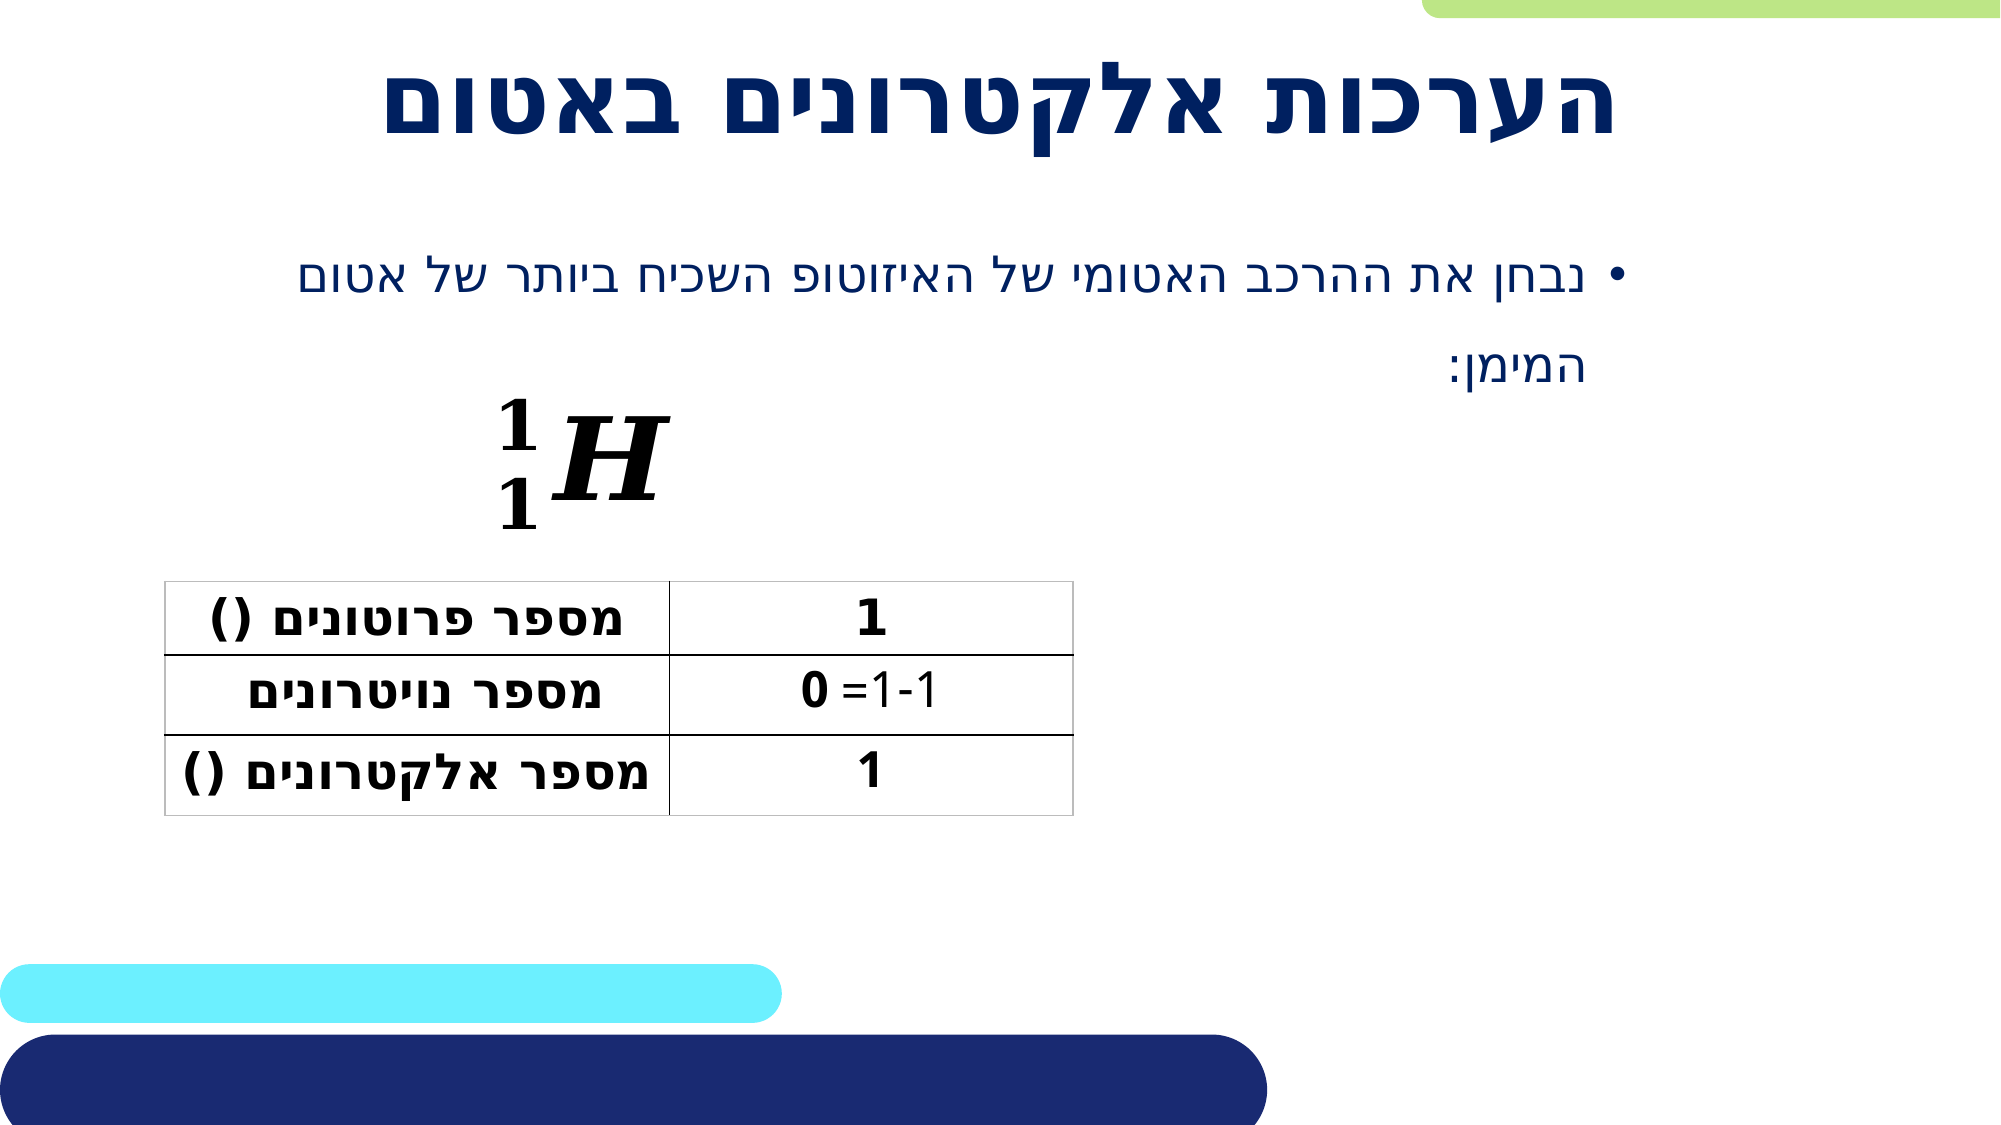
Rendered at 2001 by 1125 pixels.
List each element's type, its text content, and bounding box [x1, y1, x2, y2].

title הערכות אלקטרונים באטום [84, 34, 1916, 154]
list נבחן את ההרכב האטומי של האיזוטופ השכיח ביותר של אטום המימן: [164, 205, 1642, 887]
